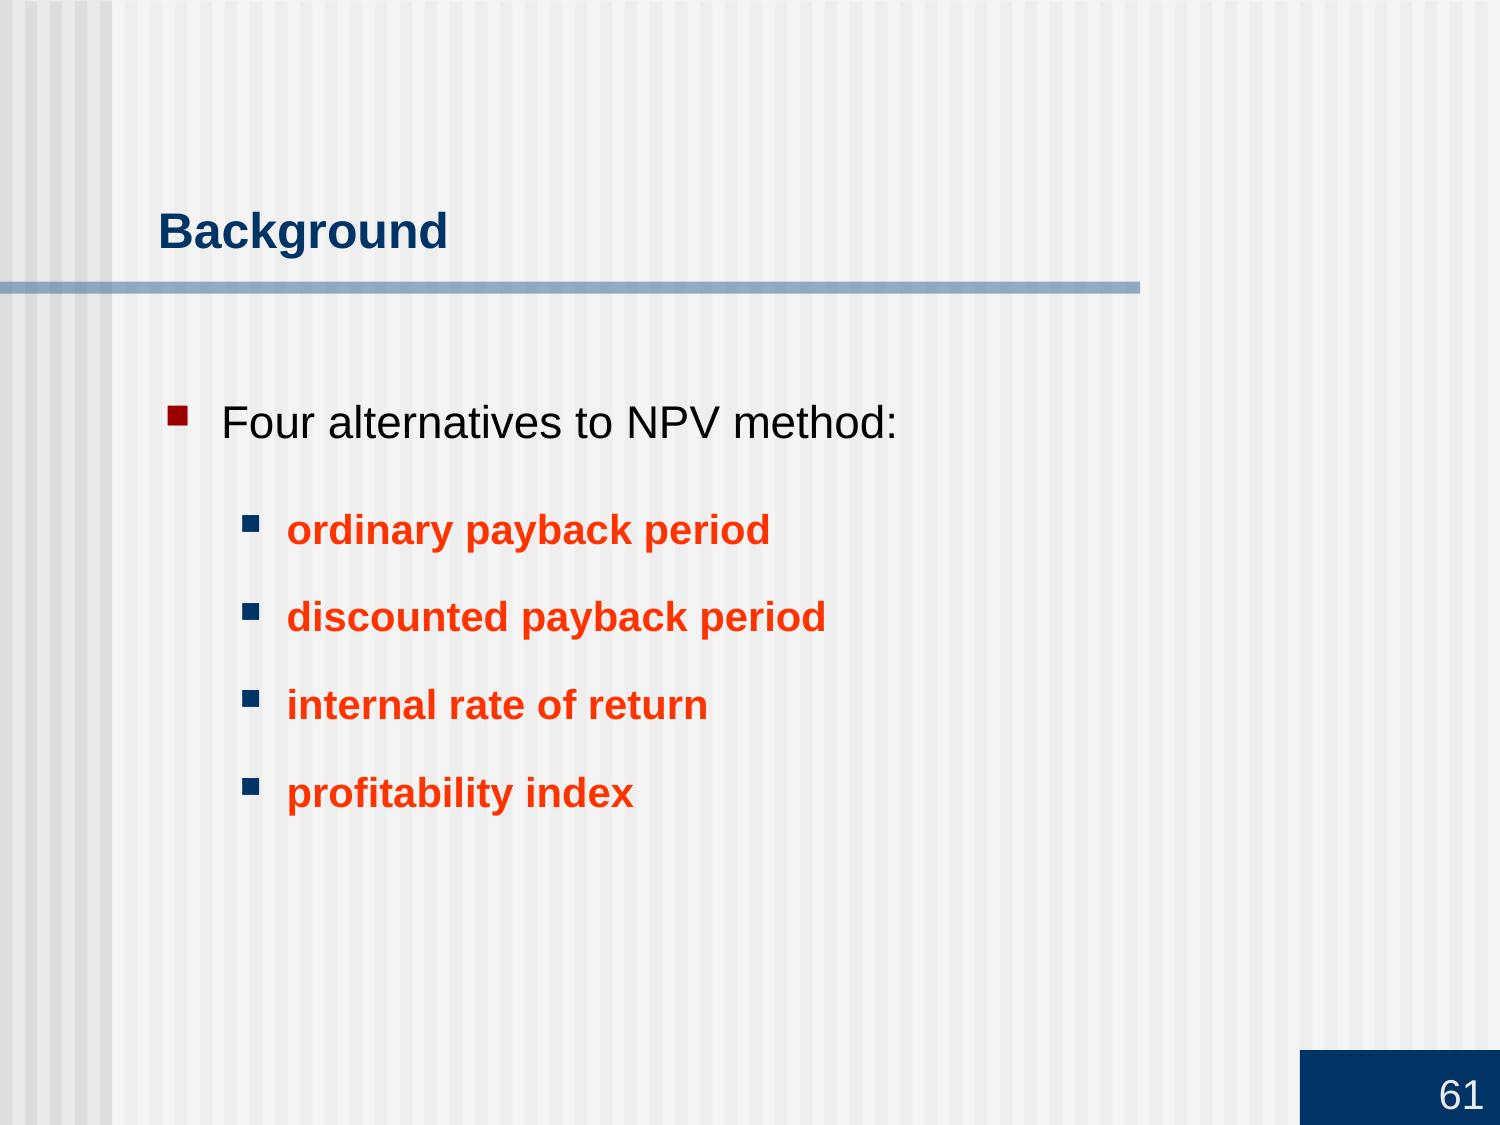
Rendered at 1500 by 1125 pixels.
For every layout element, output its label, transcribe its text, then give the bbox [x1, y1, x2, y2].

slide_number 61 [1299, 1049, 1500, 1125]
list Four alternatives to NPV method: ordinary payback period discounted payback period internal rate of return profitability index [149, 385, 1481, 1001]
title Background [142, 191, 1460, 267]
